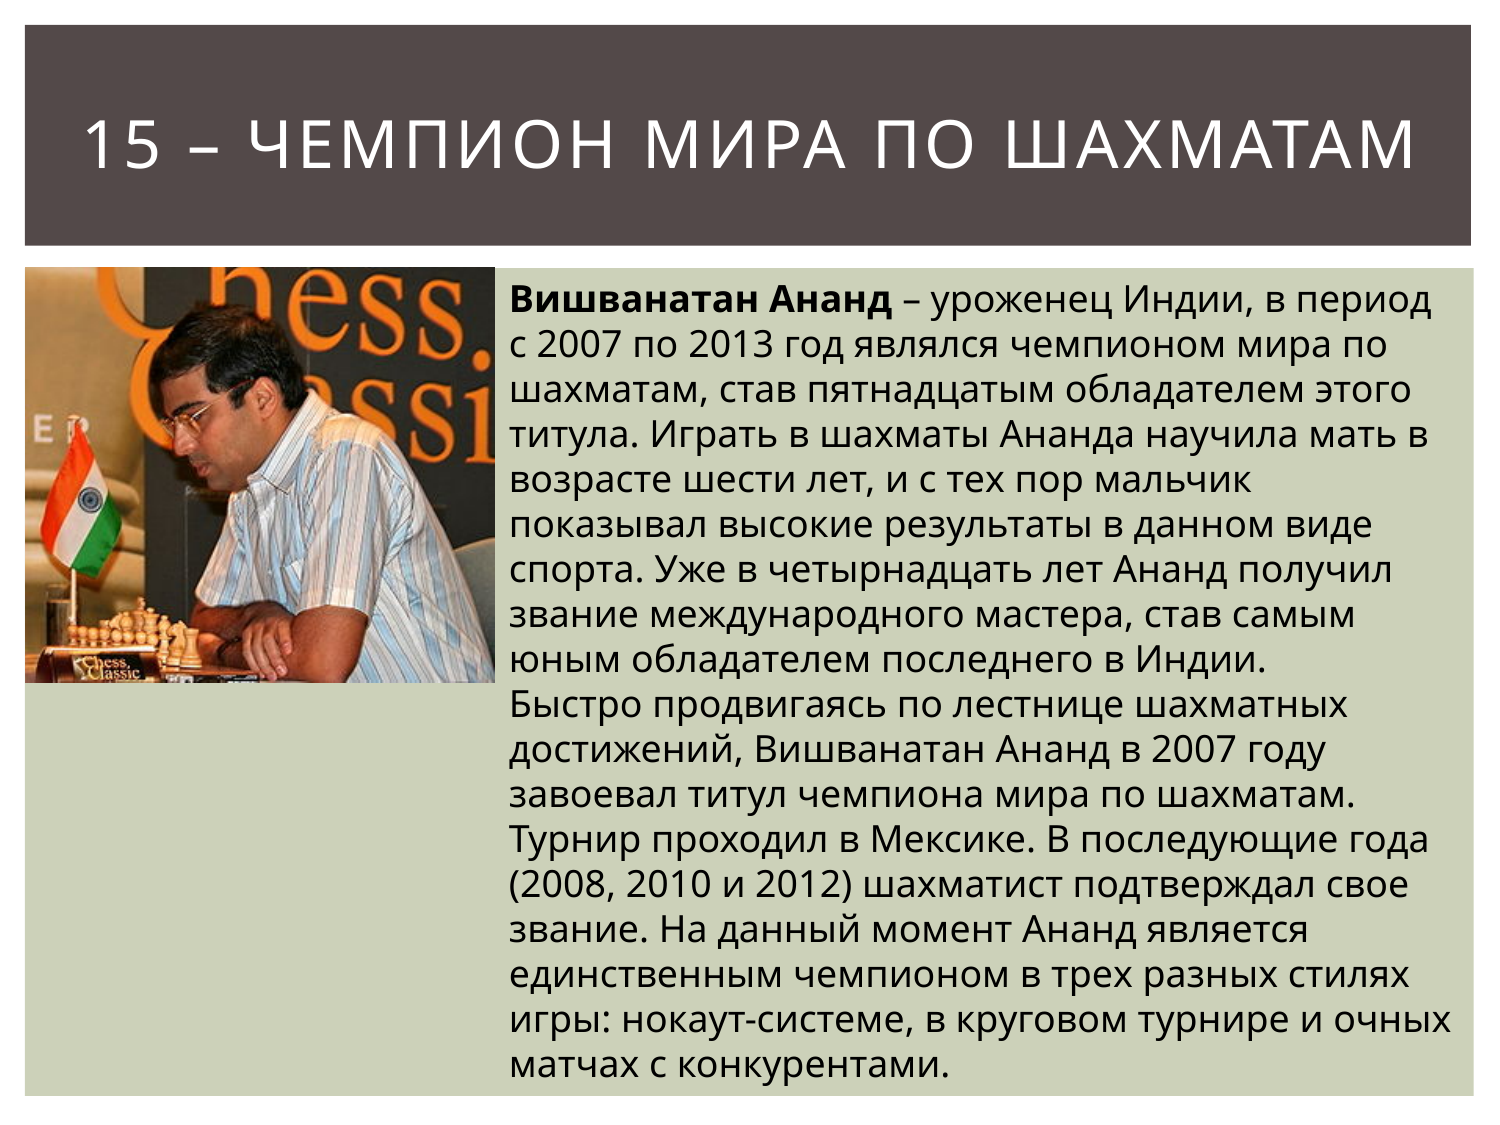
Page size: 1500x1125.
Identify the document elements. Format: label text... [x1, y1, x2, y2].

title 15 – чемпион мира по шахматам [62, 55, 1438, 229]
picture [25, 266, 495, 684]
text_box Вишванатан Ананд – уроженец Индии, в период с 2007 по 2013 год являлся чемпионом мира по шахматам, став пятнадцатым обладателем этого титула. Играть в шахматы Ананда научила мать в возрасте шести лет, и с тех пор мальчик показывал высокие результаты в данном виде спорта. Уже в четырнадцать лет Ананд получил звание международного мастера, став самым юным обладателем последнего в Индии. Быстро продвигаясь по лестнице шахматных достижений, Вишванатан Ананд в 2007 году завоевал титул чемпиона мира по шахматам. Турнир проходил в Мексике. В последующие года (2008, 2010 и 2012) шахматист подтверждал свое звание. На данный момент Ананд является единственным чемпионом в трех разных стилях игры: нокаут-системе, в круговом турнире и очных матчах с конкурентами. [494, 267, 1471, 1092]
